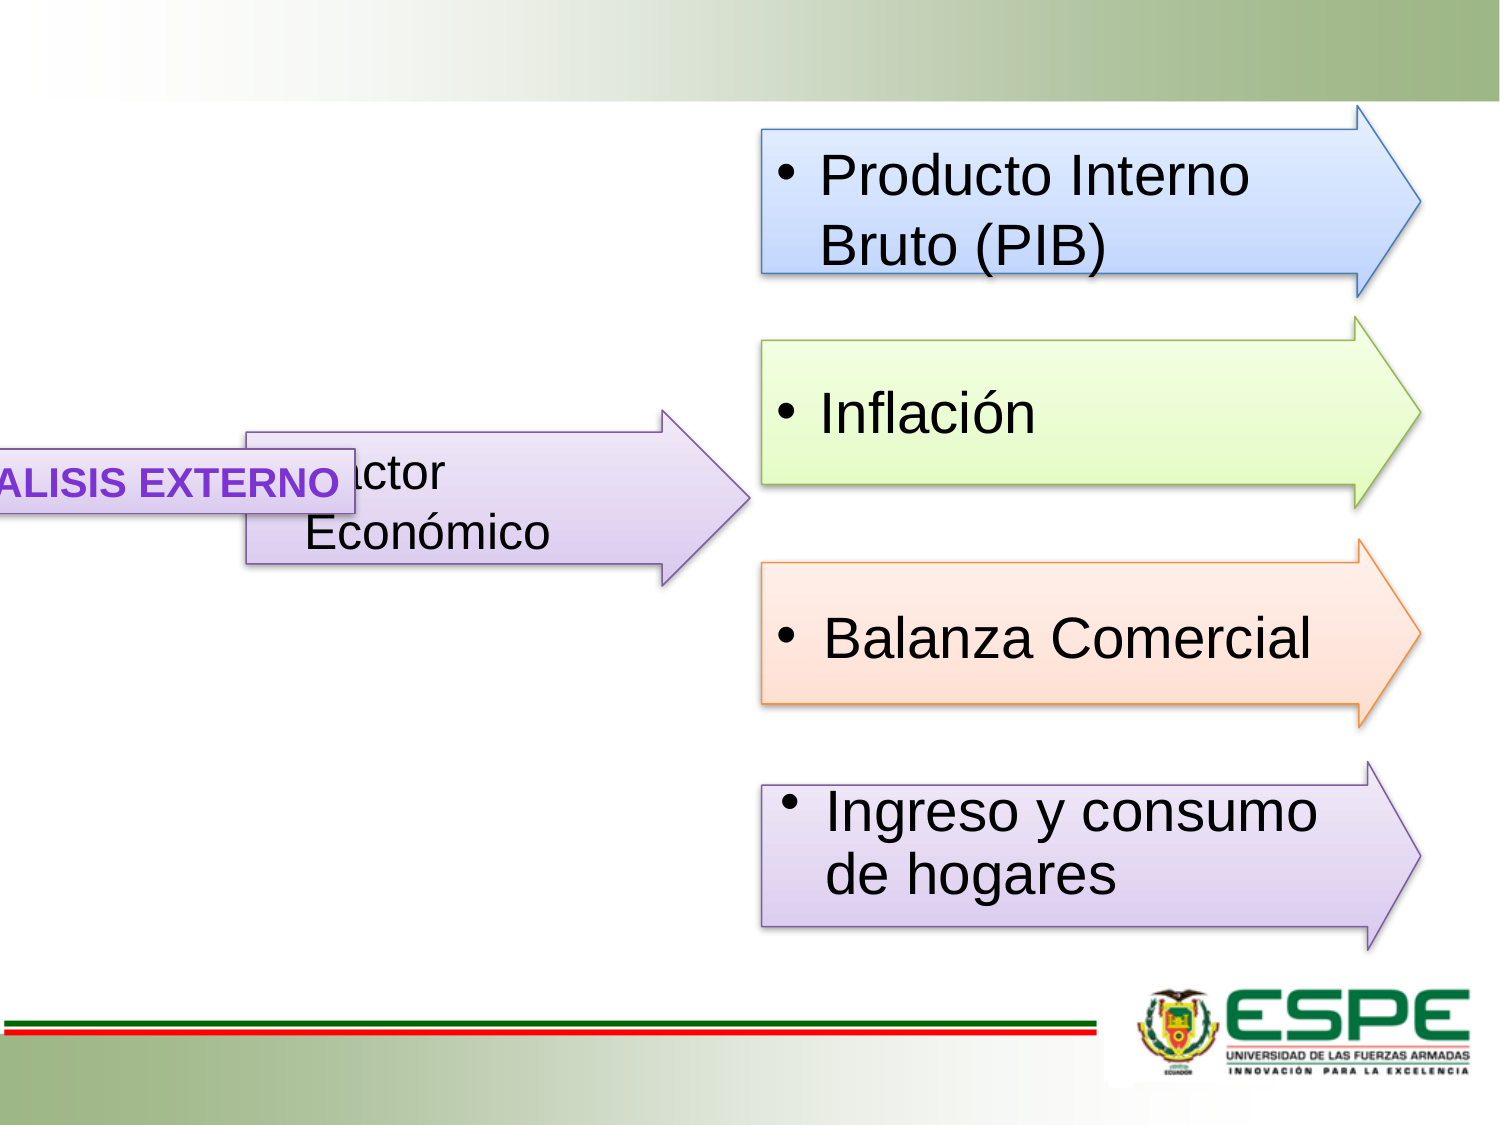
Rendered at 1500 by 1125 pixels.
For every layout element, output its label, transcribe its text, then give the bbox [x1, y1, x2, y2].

text_box Ingreso y consumo de hogares [760, 760, 1422, 951]
text_box Producto Interno Bruto (PIB) [760, 104, 1422, 299]
text_box Analisis externo [0, 448, 356, 514]
text_box Inflación [760, 315, 1422, 510]
picture [0, 0, 1500, 1125]
text_box Balanza Comercial [760, 538, 1422, 729]
text_box Factor Económico [245, 409, 751, 587]
